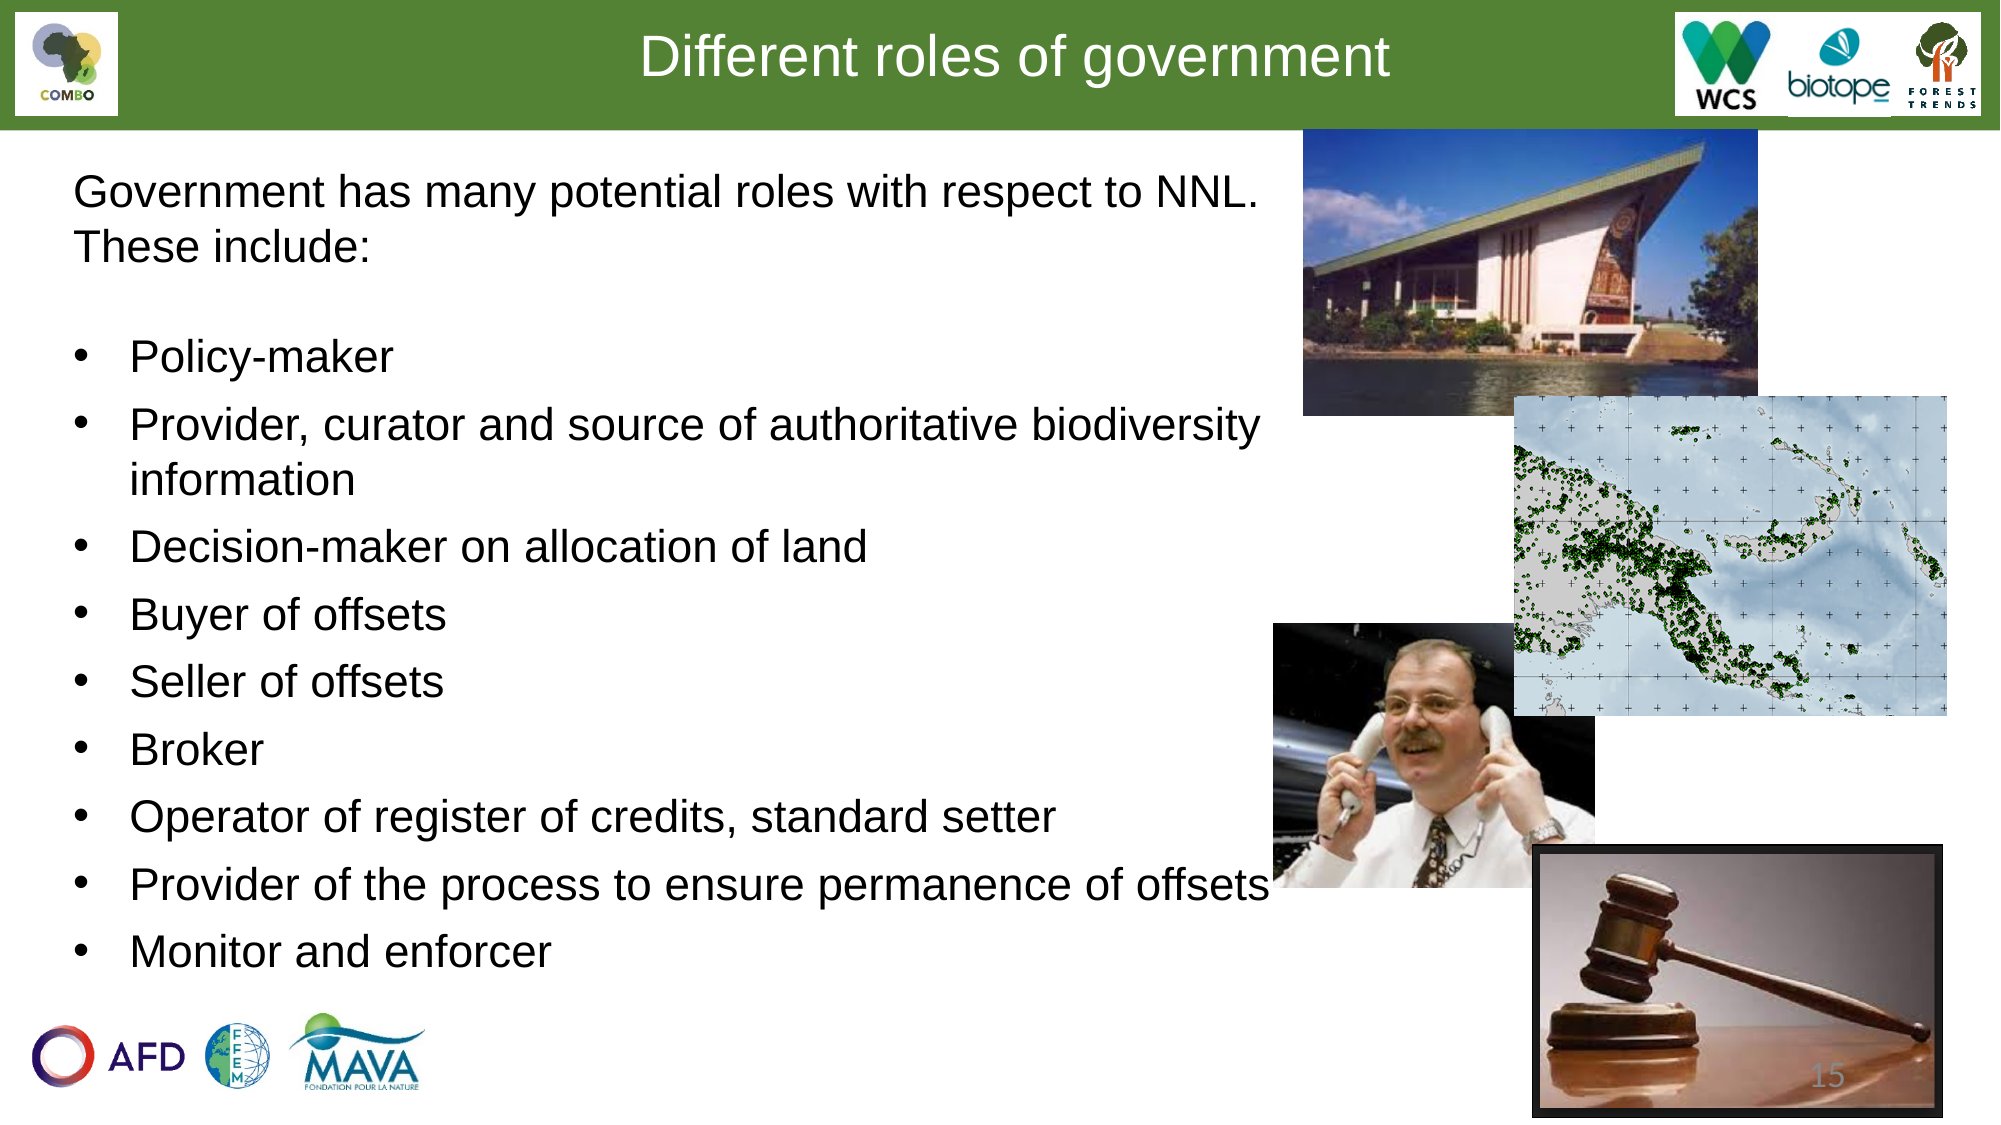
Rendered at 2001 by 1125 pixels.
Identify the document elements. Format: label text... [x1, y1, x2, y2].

picture [1788, 14, 1891, 117]
text_box Government has many potential roles with respect to NNL. These include: Policy-maker Provider, curator and source of authoritative biodiversity information Decision-maker on allocation of land Buyer of offsets Seller of offsets Broker Operator of register of credits, standard setter Provider of the process to ensure permanence of offsets Monitor and enforcer [58, 154, 1304, 1073]
picture [1675, 14, 1777, 116]
picture [15, 1009, 201, 1103]
picture [1273, 129, 1947, 1117]
slide_number 15 [1523, 1042, 1533, 1103]
picture [202, 1073, 271, 1098]
text_box Different roles of government [310, 18, 1721, 98]
picture [1907, 22, 1980, 109]
picture [288, 1073, 425, 1090]
picture [15, 12, 118, 116]
